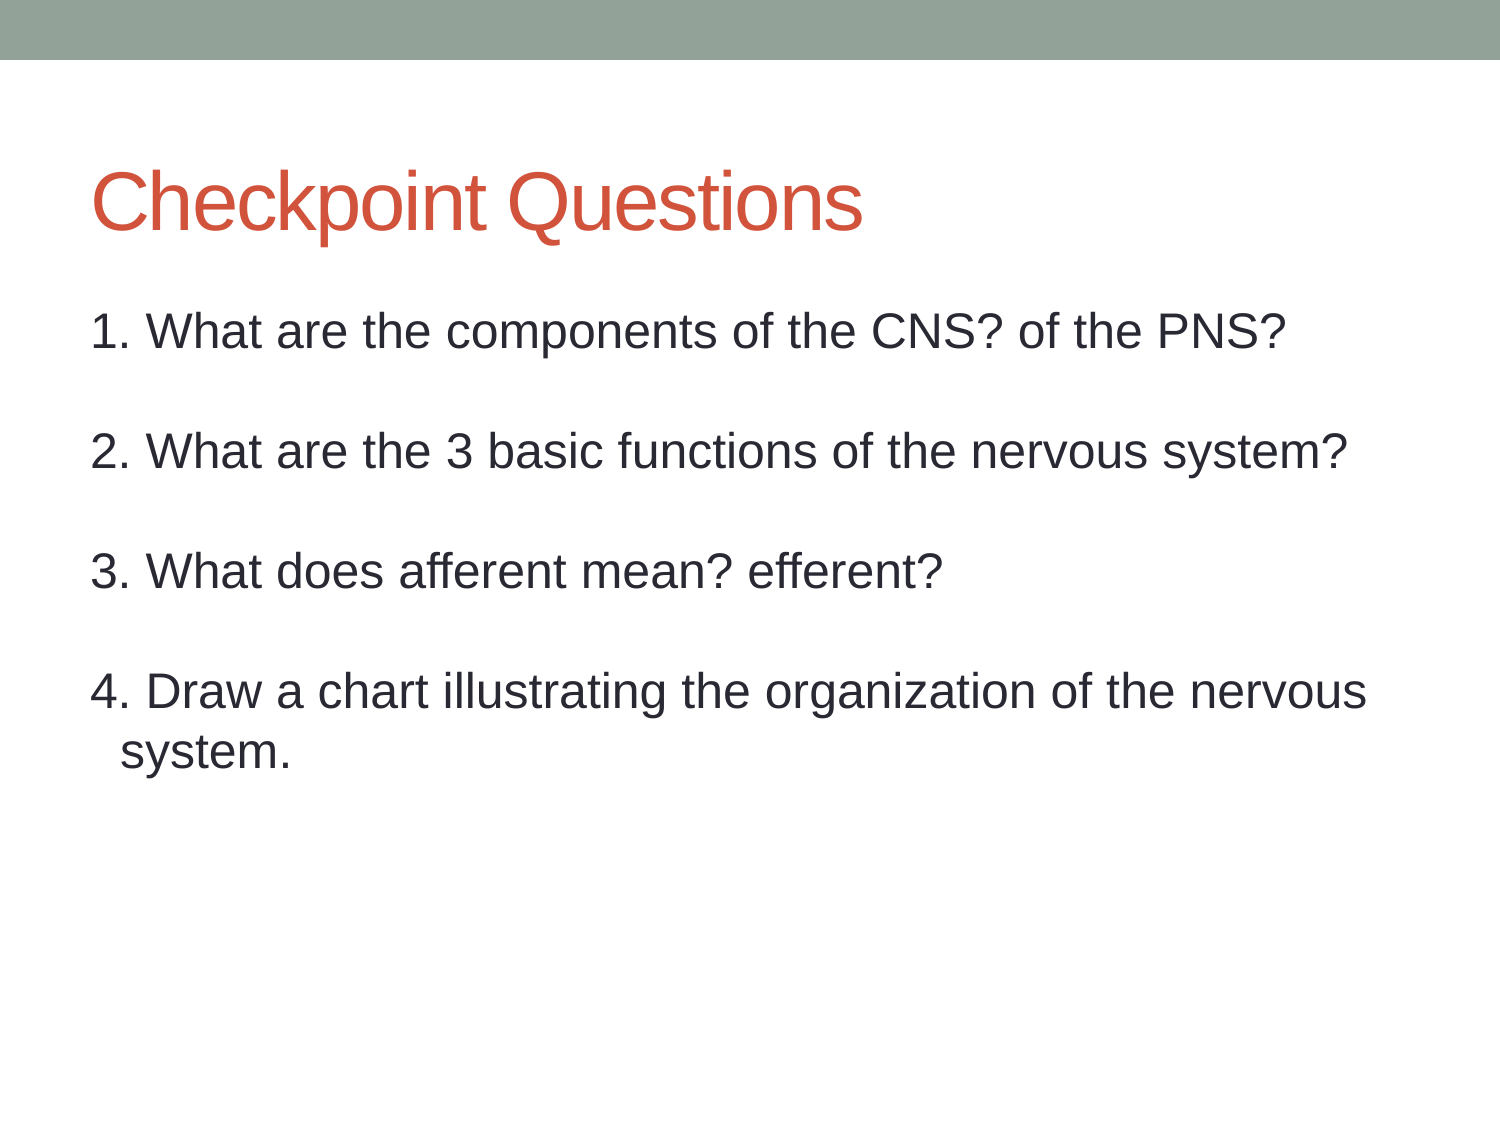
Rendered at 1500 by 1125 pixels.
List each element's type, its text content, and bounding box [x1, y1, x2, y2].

title Checkpoint Questions [75, 34, 1425, 263]
list 1. What are the components of the CNS? of the PNS? 2. What are the 3 basic functions of the nervous system? 3. What does afferent mean? efferent? 4. Draw a chart illustrating the organization of the nervous system. [75, 283, 1425, 1078]
